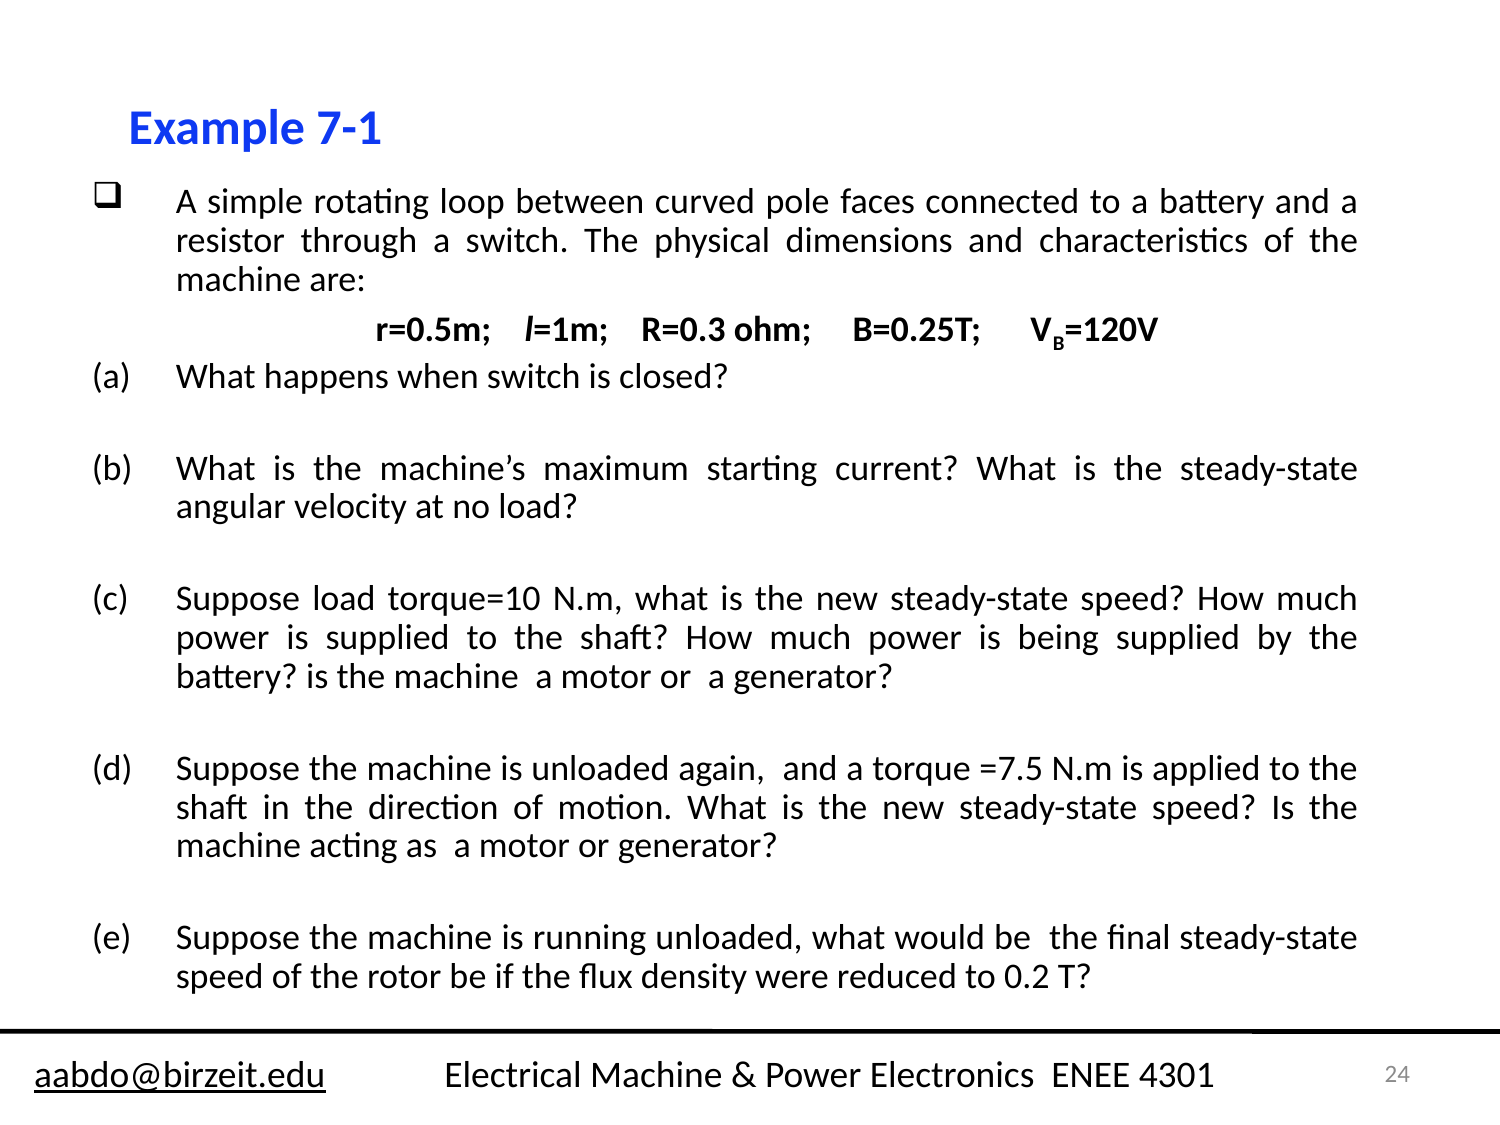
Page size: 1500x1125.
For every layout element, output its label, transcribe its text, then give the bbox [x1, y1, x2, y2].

text_box aabdo@birzeit.edu Electrical Machine & Power Electronics ENEE 4301 [19, 1042, 1074, 1103]
text_box Example 7-1 [113, 87, 398, 163]
slide_number 24 [1074, 1042, 1425, 1103]
text_box A simple rotating loop between curved pole faces connected to a battery and a resistor through a switch. The physical dimensions and characteristics of the machine are: r=0.5m; l=1m; R=0.3 ohm; B=0.25T; VB=120V What happens when switch is closed? What is the machine’s maximum starting current? What is the steady-state angular velocity at no load? Suppose load torque=10 N.m, what is the new steady-state speed? How much power is supplied to the shaft? How much power is being supplied by the battery? is the machine a motor or a generator? Suppose the machine is unloaded again, and a torque =7.5 N.m is applied to the shaft in the direction of motion. What is the new steady-state speed? Is the machine acting as a motor or generator? Suppose the machine is running unloaded, what would be the final steady-state speed of the rotor be if the flux density were reduced to 0.2 T? [76, 174, 1375, 1006]
